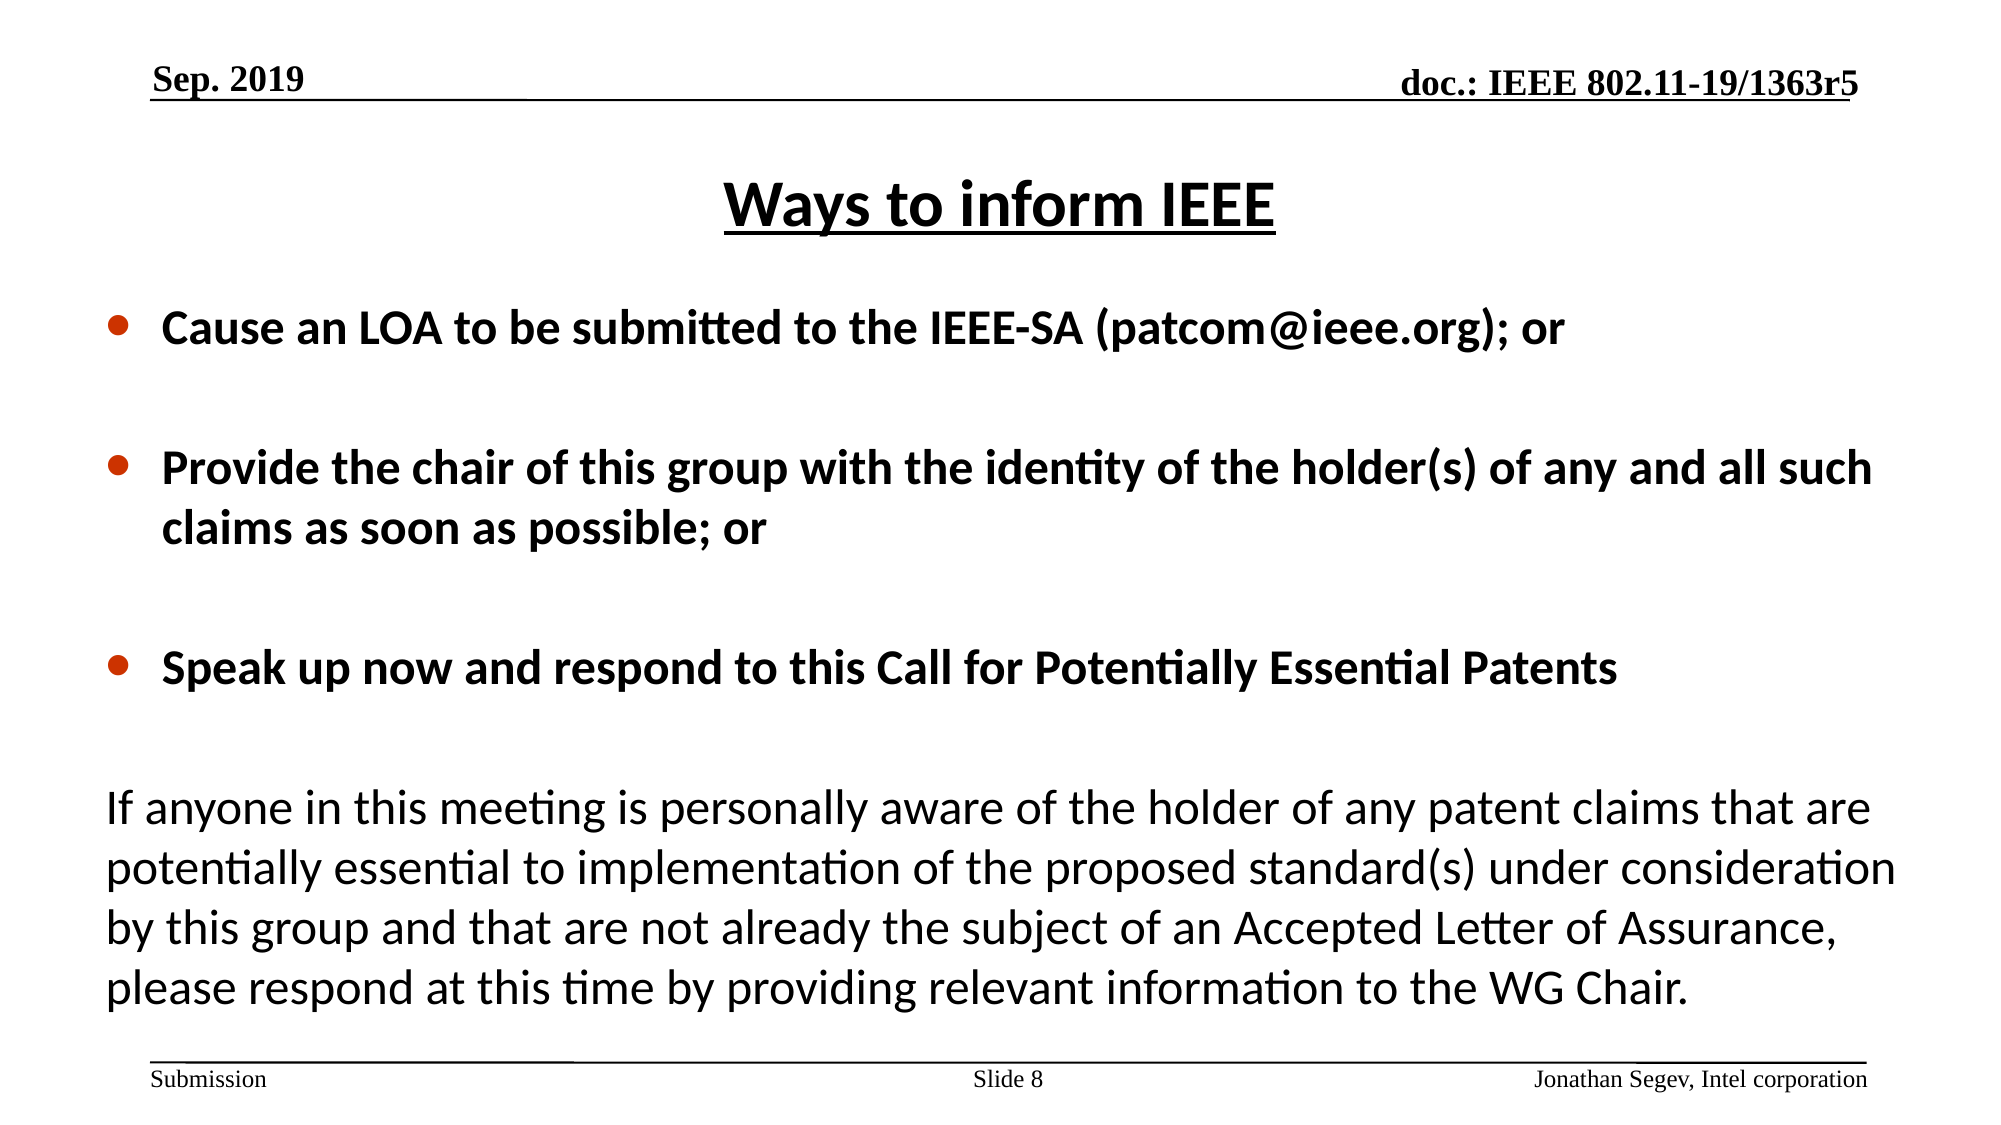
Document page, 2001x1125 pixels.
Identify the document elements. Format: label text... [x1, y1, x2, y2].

title Ways to inform IEEE [149, 112, 1850, 286]
footer Jonathan Segev, Intel corporation [1171, 1061, 1869, 1093]
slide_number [152, 54, 563, 100]
list Cause an LOA to be submitted to the IEEE-SA (patcom@ieee.org); or Provide the chair of this group with the identity of the holder(s) of any and all such claims as soon as possible; or Speak up now and respond to this Call for Potentially Essential Patents If anyone in this meeting is personally aware of the holder of any patent claims that are potentially essential to implementation of the proposed standard(s) under consideration by this group and that are not already the subject of an Accepted Letter of Assurance, please respond at this time by providing relevant information to the WG Chair. [90, 286, 1946, 1000]
slide_number Slide 8 [950, 1061, 1067, 1123]
